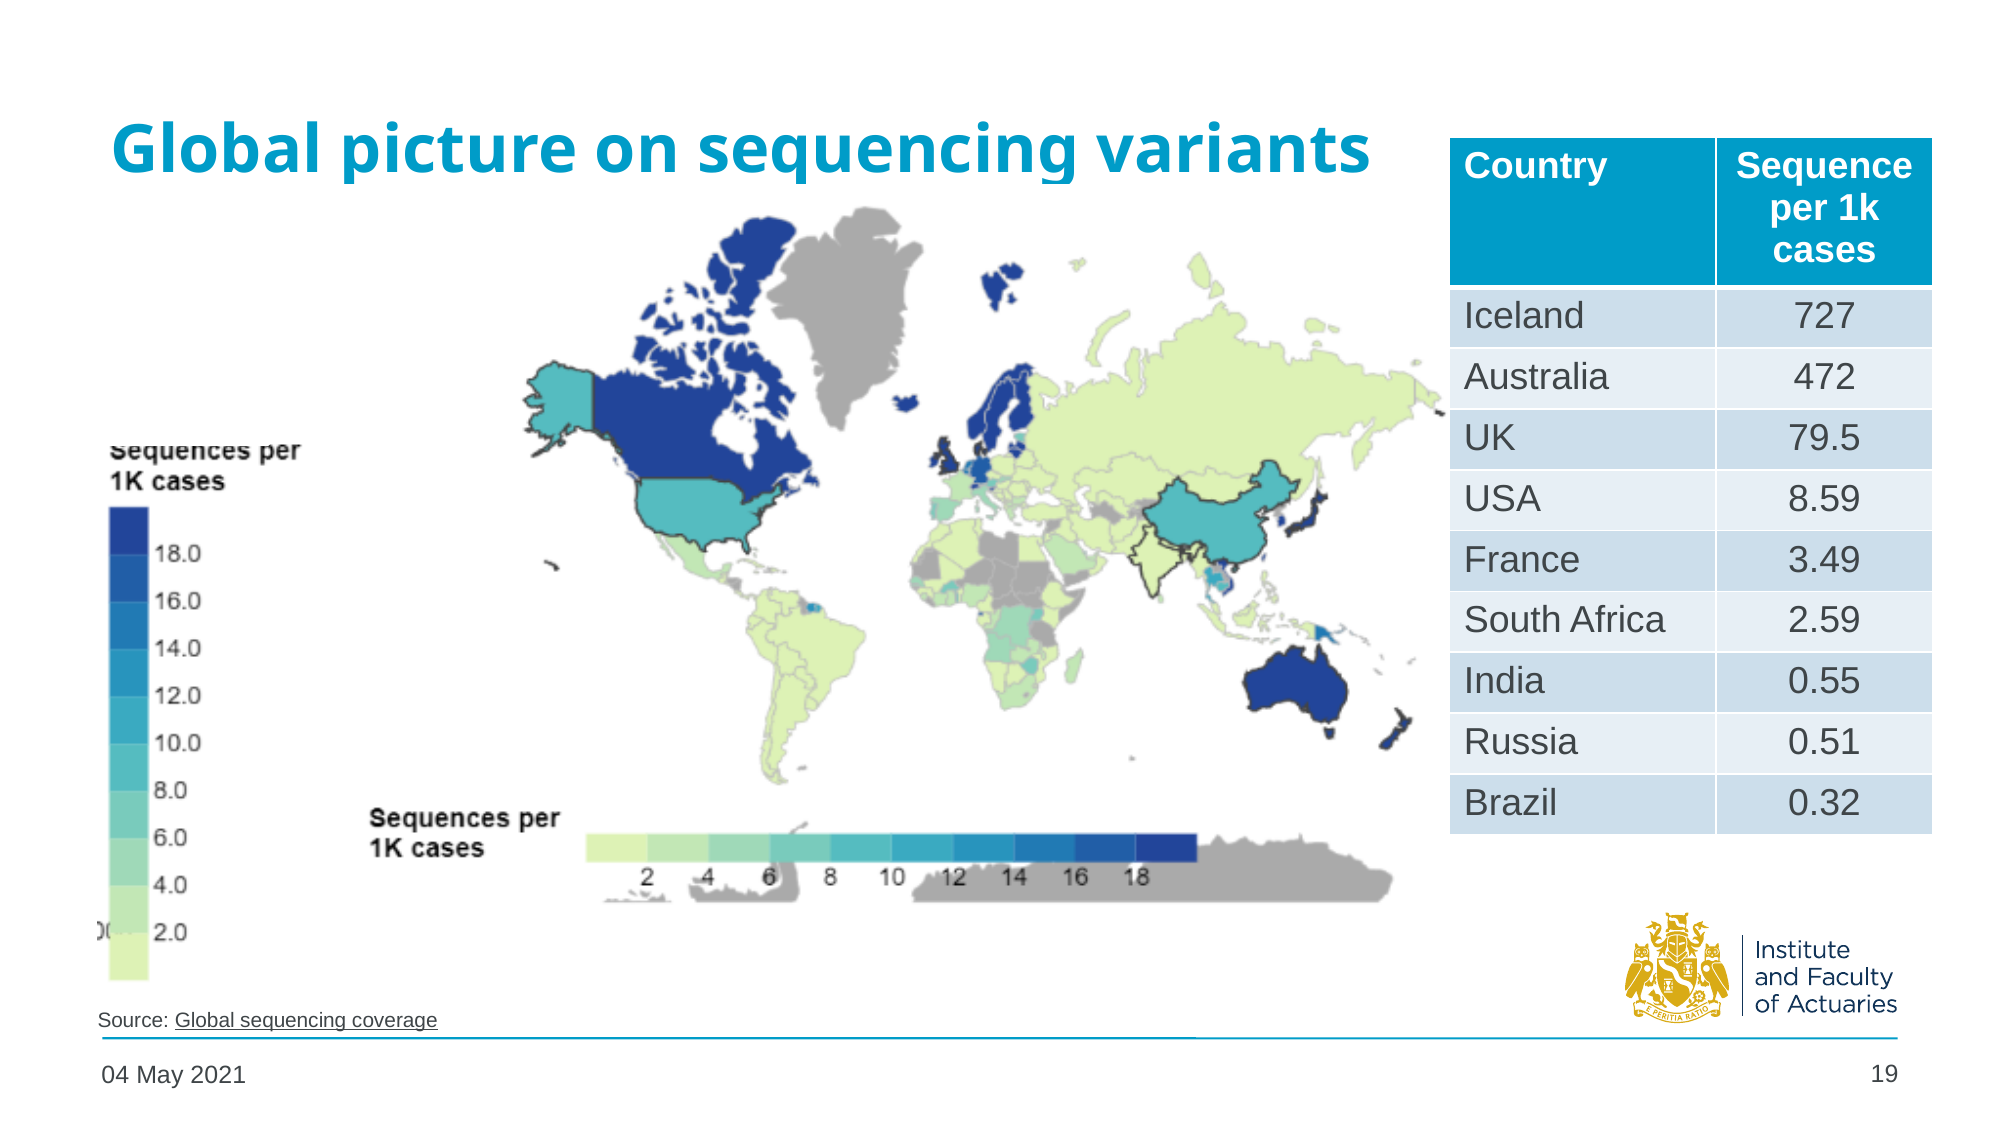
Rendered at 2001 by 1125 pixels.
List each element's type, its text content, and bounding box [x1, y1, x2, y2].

table_cell 3.49 [1717, 531, 1932, 591]
table_header Sequenceper 1k cases [1717, 138, 1932, 285]
table_cell 0.32 [1717, 775, 1932, 834]
slide_number 19 [1771, 1050, 1914, 1106]
table_cell 0.51 [1717, 714, 1932, 773]
table_cell Brazil [1477, 775, 1715, 834]
table_cell USA [1477, 471, 1715, 530]
table_header Country [1450, 138, 1715, 285]
table_cell India [1477, 653, 1715, 712]
table_cell 727 [1717, 290, 1932, 347]
table_cell 472 [1717, 349, 1932, 408]
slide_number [86, 1051, 528, 1106]
table_cell 0.55 [1717, 653, 1932, 712]
table_cell 79.5 [1717, 410, 1932, 469]
table_cell Russia [1477, 714, 1715, 773]
table_cell UK [1477, 410, 1715, 469]
table_cell Iceland [1477, 290, 1715, 347]
title Global picture on sequencing variants [95, 59, 1857, 182]
table_cell 2.59 [1717, 592, 1932, 651]
picture [97, 184, 1473, 988]
table_cell 8.59 [1717, 471, 1932, 530]
text_box Source: Global sequencing coverage [82, 999, 453, 1040]
table_cell South Africa [1477, 592, 1715, 651]
table_cell Australia [1477, 349, 1715, 408]
table_cell France [1477, 531, 1715, 591]
